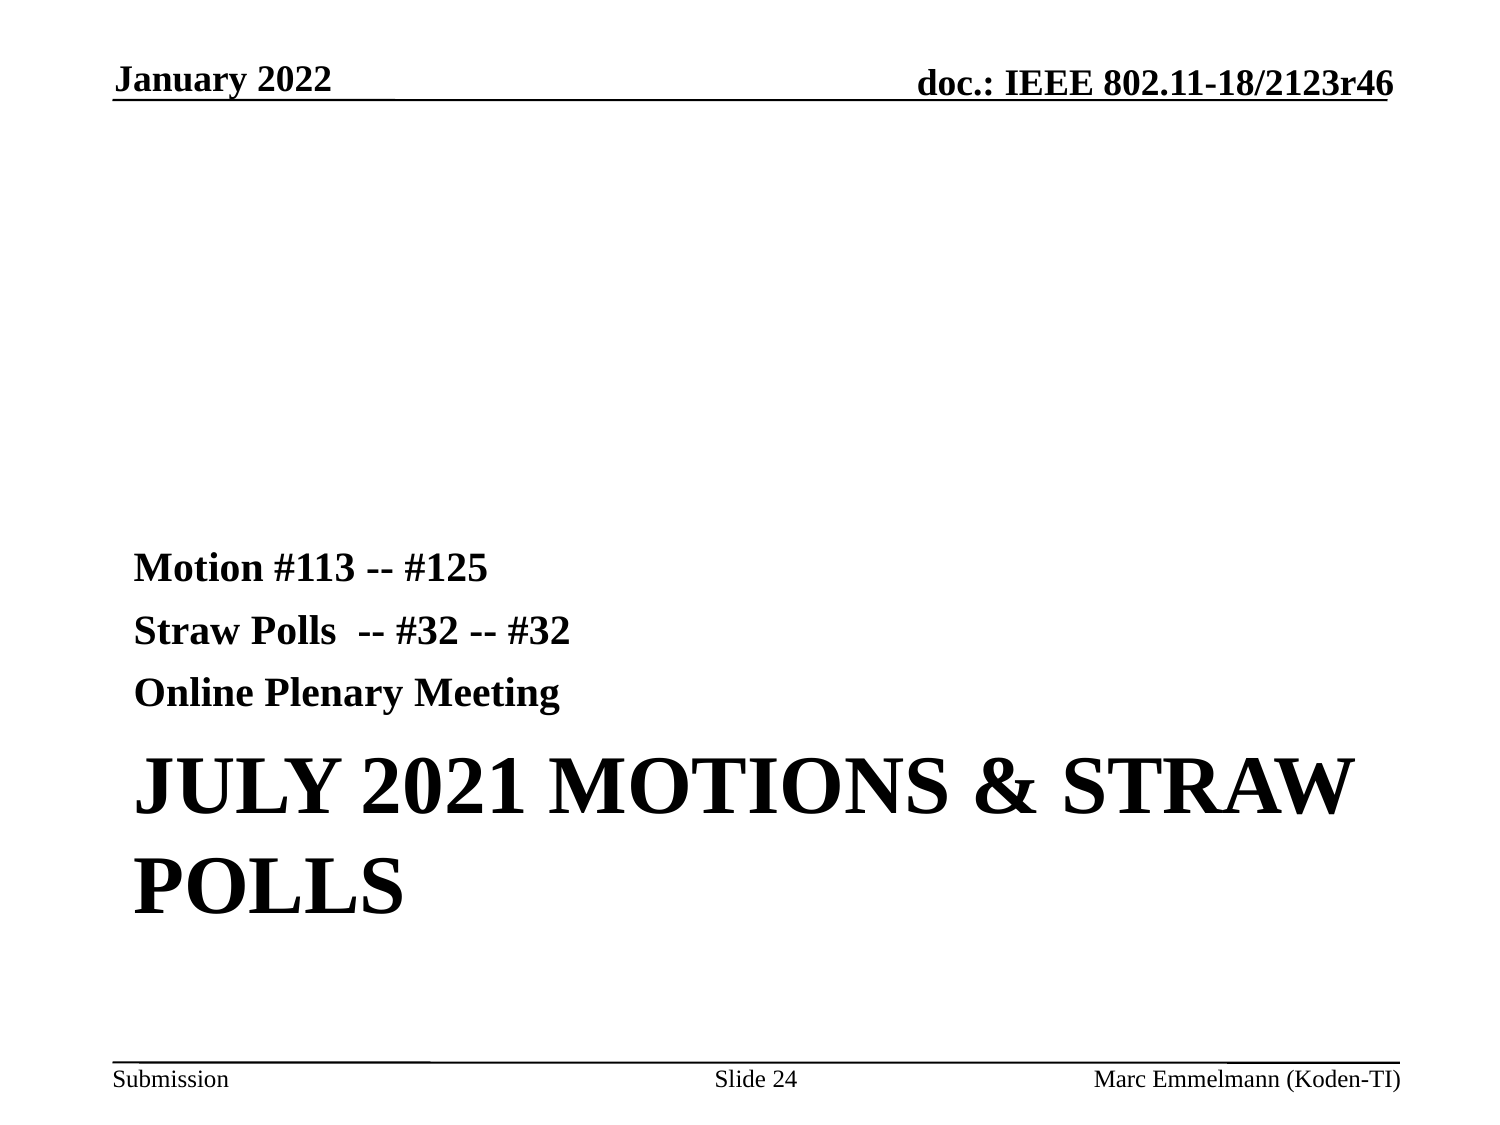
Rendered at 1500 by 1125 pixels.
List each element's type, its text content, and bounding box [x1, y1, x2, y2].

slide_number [114, 54, 423, 100]
title July 2021 Motions & Straw Polls [118, 724, 1394, 947]
footer Marc Emmelmann (Koden-TI) [878, 1061, 1402, 1093]
list Motion #113 -- #125 Straw Polls -- #32 -- #32 Online Plenary Meeting [118, 476, 1394, 724]
slide_number Slide 24 [712, 1061, 800, 1123]
